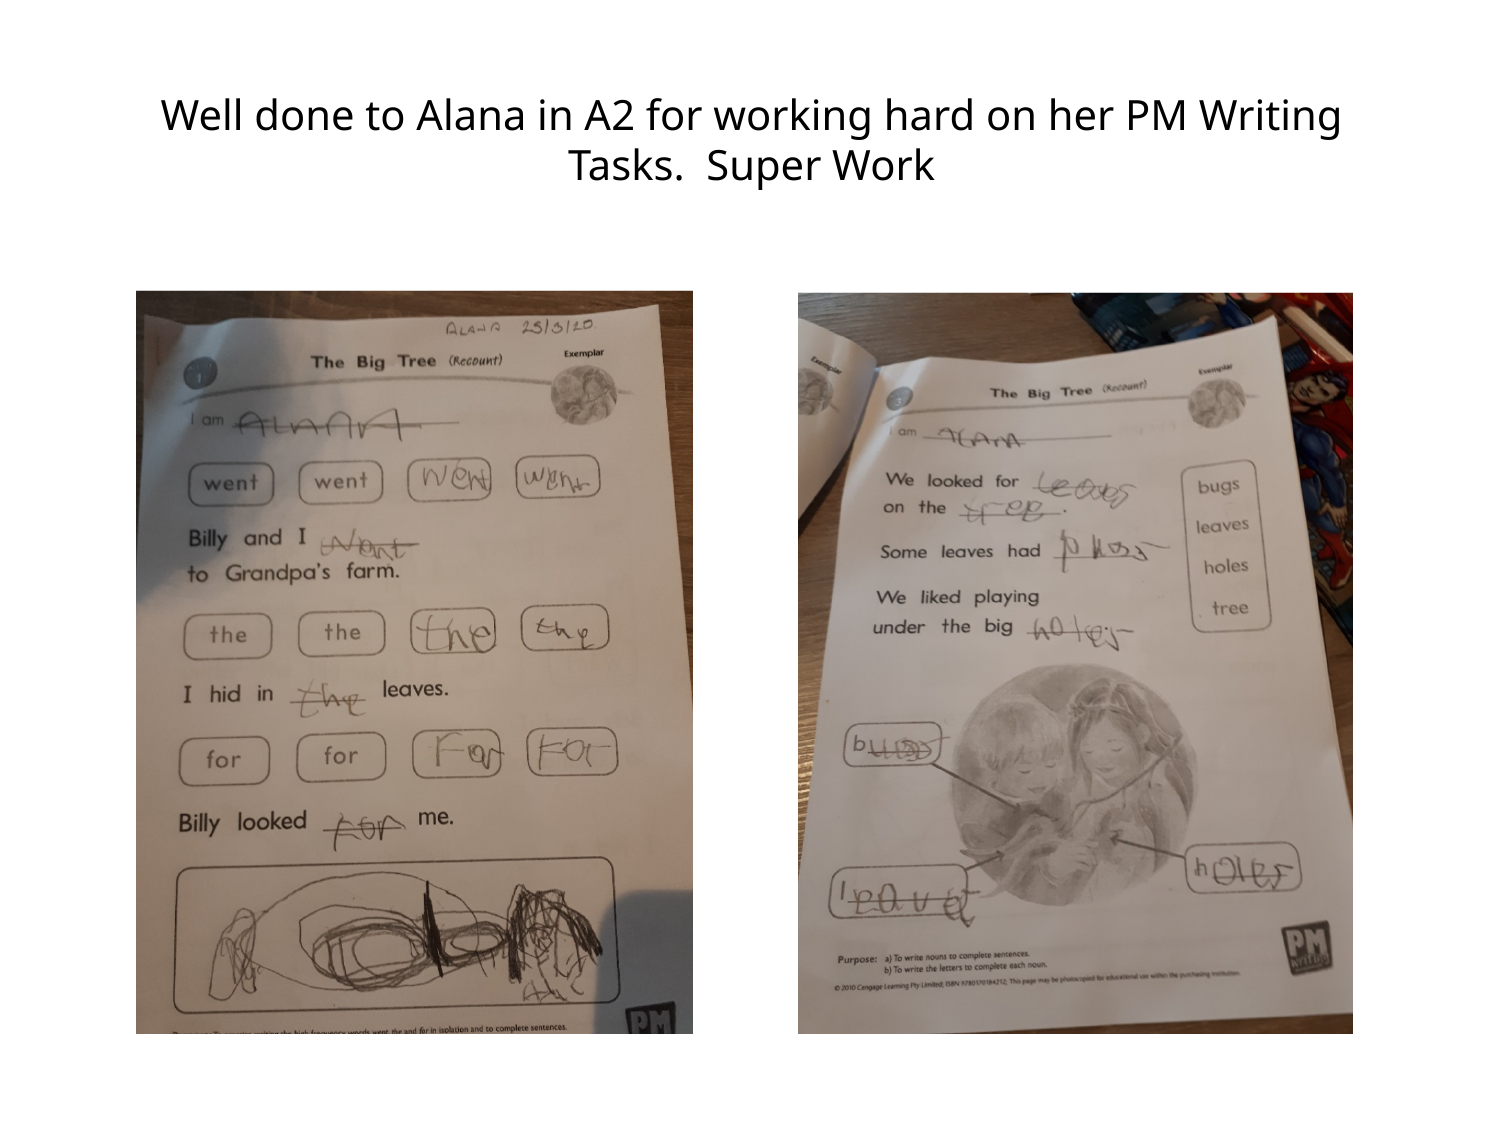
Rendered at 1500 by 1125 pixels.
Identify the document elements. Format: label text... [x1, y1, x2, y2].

picture [136, 291, 693, 383]
picture [136, 941, 693, 1033]
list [42, 383, 705, 941]
title Well done to Alana in A2 for working hard on her PM Writing Tasks. Super Work [76, 45, 1427, 233]
picture [704, 293, 1446, 1033]
